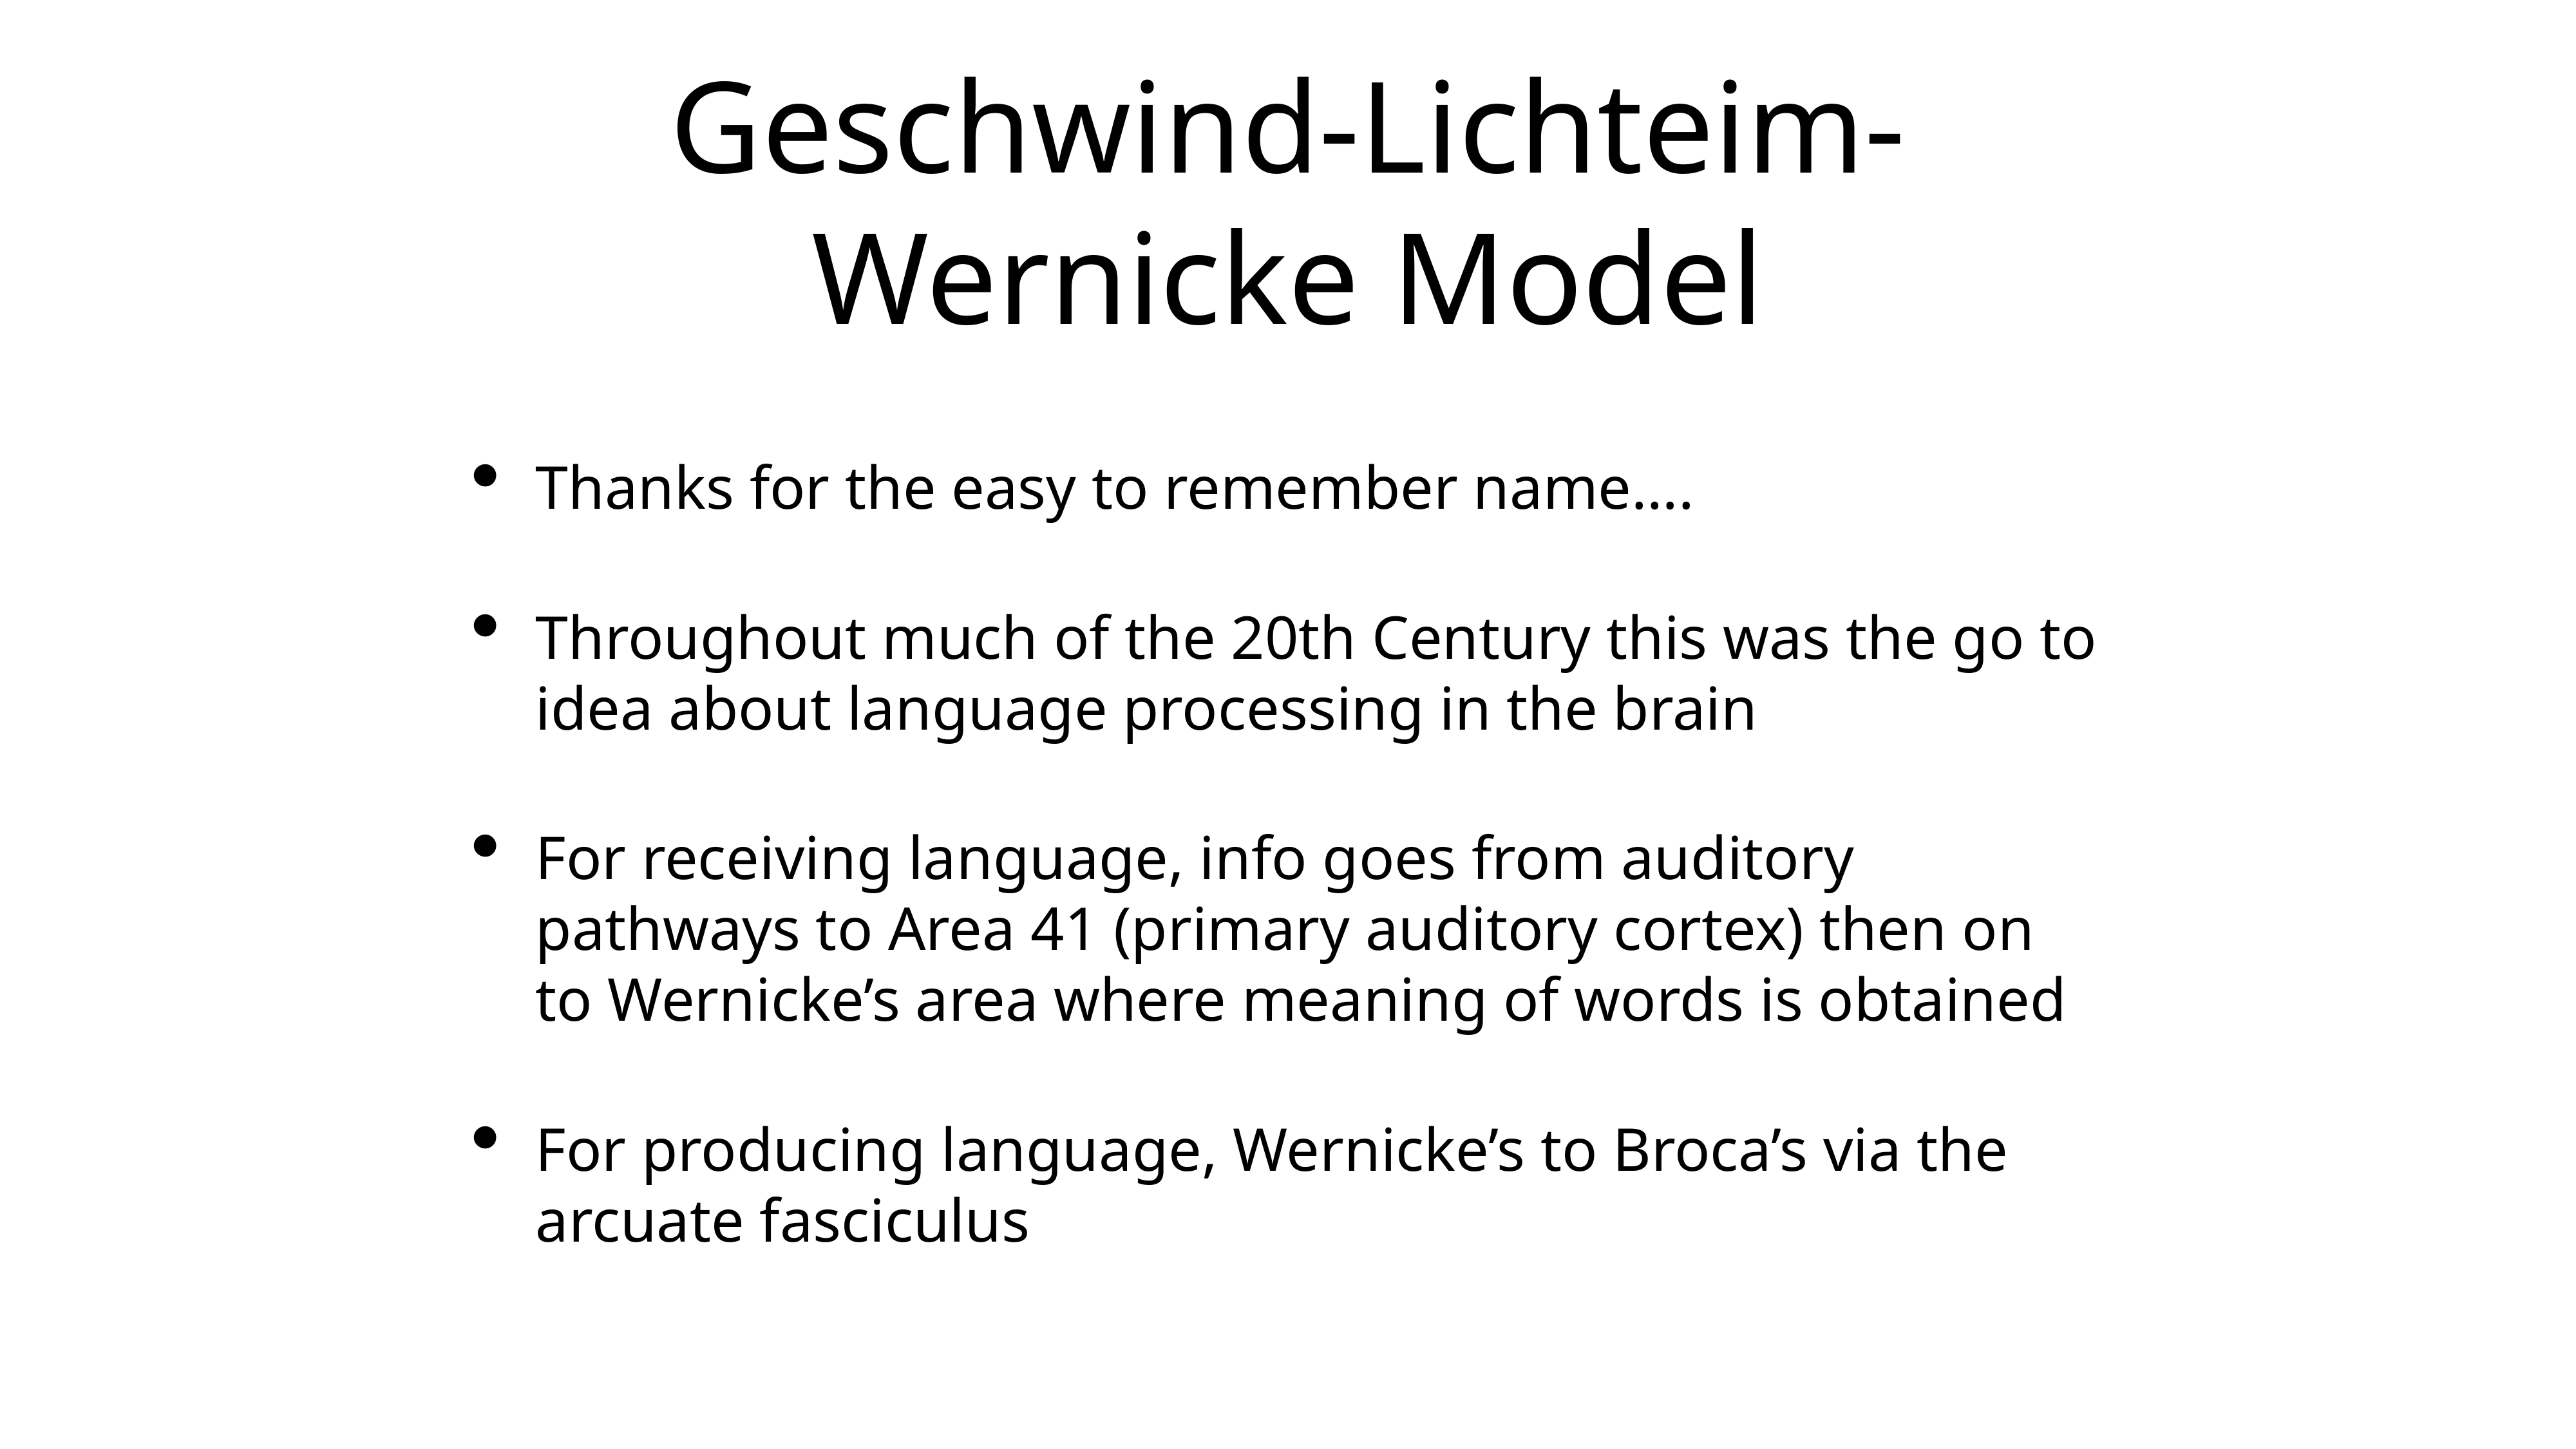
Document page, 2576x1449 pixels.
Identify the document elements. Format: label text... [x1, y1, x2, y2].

title Geschwind-Lichteim-Wernicke Model [463, 37, 2113, 359]
list Thanks for the easy to remember name…. Throughout much of the 20th Century this was the go to idea about language processing in the brain For receiving language, info goes from auditory pathways to Area 41 (primary auditory cortex) then on to Wernicke’s area where meaning of words is obtained For producing language, Wernicke’s to Broca’s via the arcuate fasciculus [463, 384, 2113, 1320]
